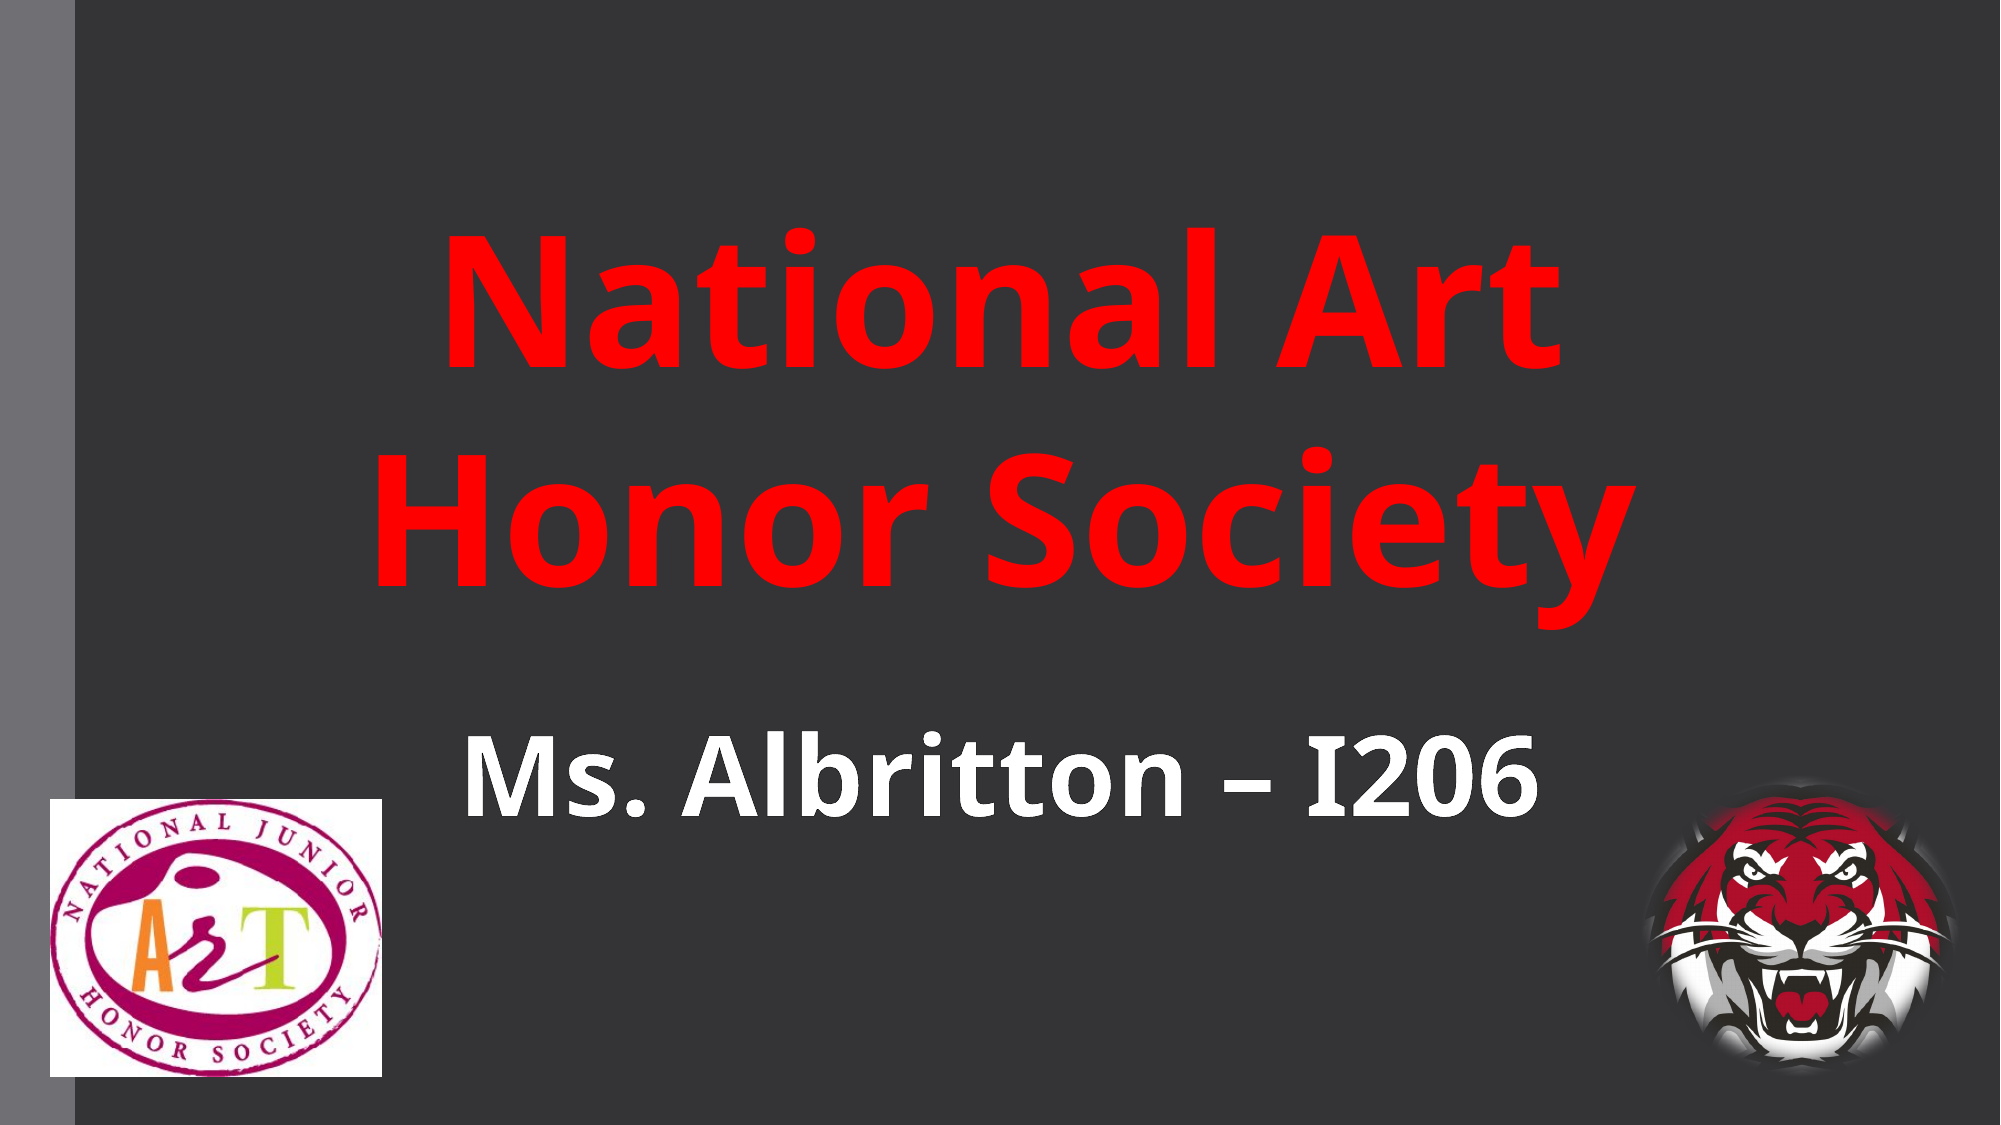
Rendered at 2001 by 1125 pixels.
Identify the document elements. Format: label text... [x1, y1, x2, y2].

picture [1637, 771, 1964, 1081]
text_box National Art Honor Society [131, 176, 1869, 767]
text_box Ms. Albritton – I206 [442, 696, 1558, 847]
picture [49, 799, 383, 1077]
